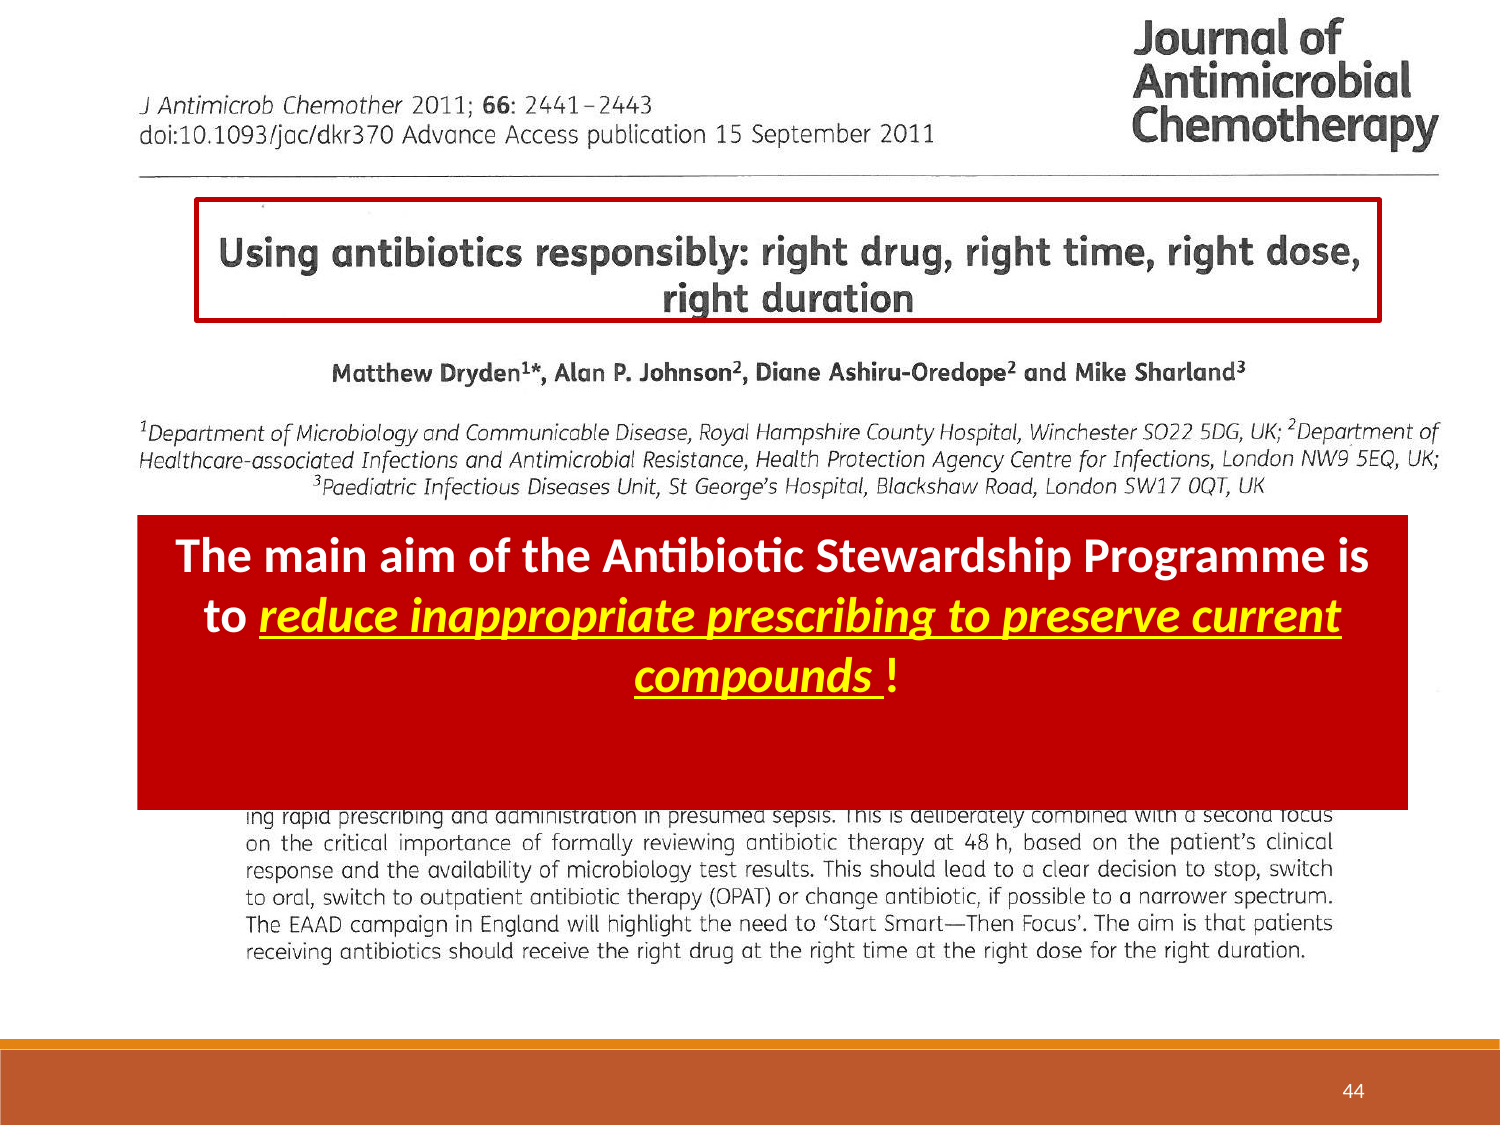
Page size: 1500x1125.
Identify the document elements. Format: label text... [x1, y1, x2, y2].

picture [124, 4, 1464, 981]
slide_number 44 [1218, 1059, 1380, 1120]
